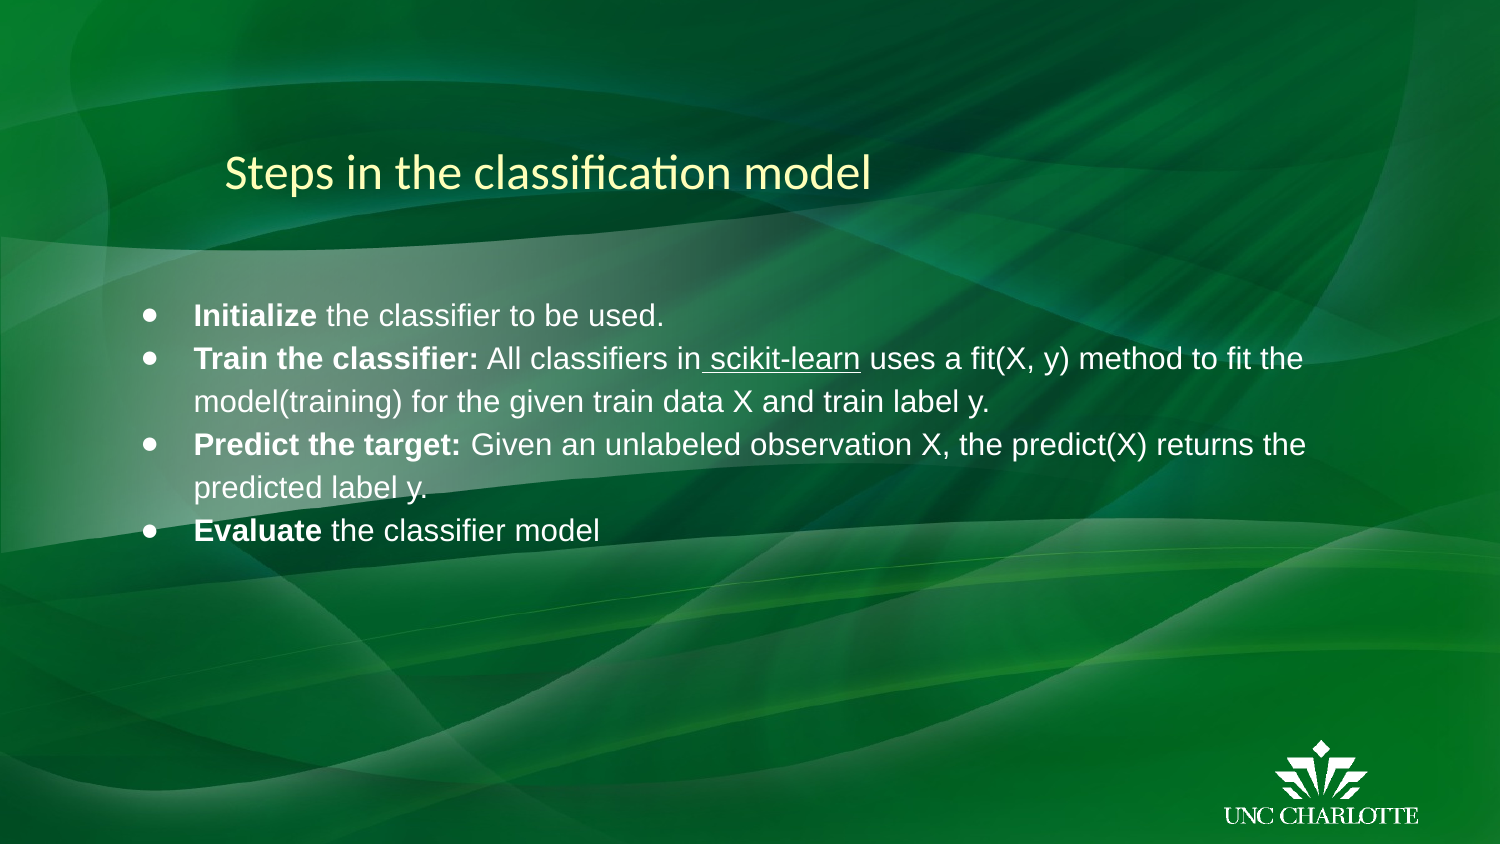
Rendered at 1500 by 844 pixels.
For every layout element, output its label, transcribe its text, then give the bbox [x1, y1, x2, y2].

title Steps in the classification model [224, 79, 1380, 268]
list Initialize the classifier to be used. Train the classifier: All classifiers in scikit-learn uses a fit(X, y) method to fit the model(training) for the given train data X and train label y. Predict the target: Given an unlabeled observation X, the predict(X) returns the predicted label y. Evaluate the classifier model [118, 289, 1380, 678]
picture [0, 0, 1500, 844]
